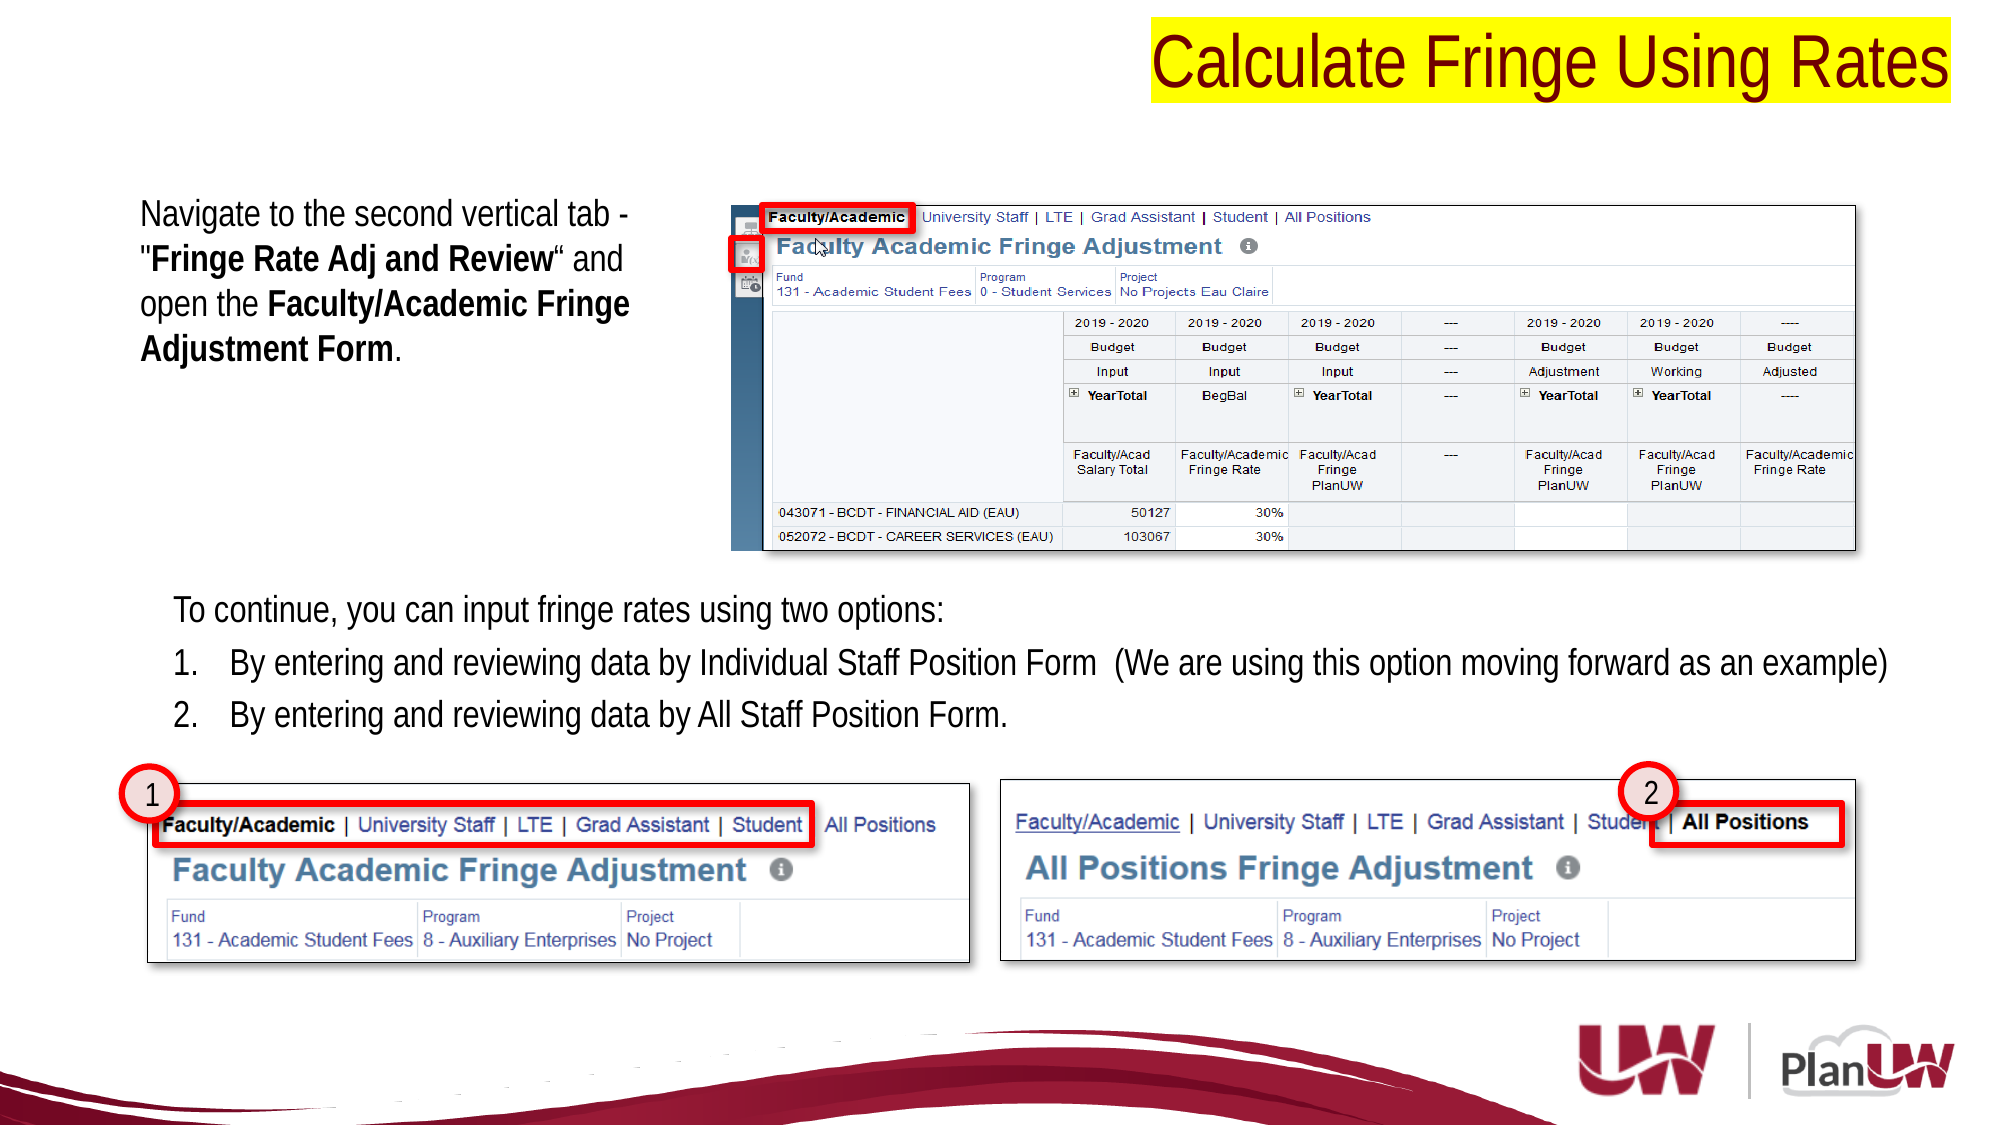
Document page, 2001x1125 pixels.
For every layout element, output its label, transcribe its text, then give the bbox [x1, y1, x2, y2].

text_box Calculate Fringe Using Rates [466, 12, 1967, 103]
picture [730, 204, 1857, 552]
picture [1768, 1010, 1961, 1103]
text_box 1 [119, 764, 177, 822]
picture [0, 988, 1723, 1125]
text_box To continue, you can input fringe rates using two options: By entering and reviewing data by Individual Staff Position Form (We are using this option moving forward as an example) By entering and reviewing data by All Staff Position Form. [158, 577, 1916, 743]
text_box Navigate to the second vertical tab - "Fringe Rate Adj and Review“ and open the Faculty/Academic Fringe Adjustment Form. [125, 181, 704, 376]
text_box 2 [1622, 762, 1675, 777]
picture [1000, 779, 1857, 962]
picture [147, 783, 970, 963]
